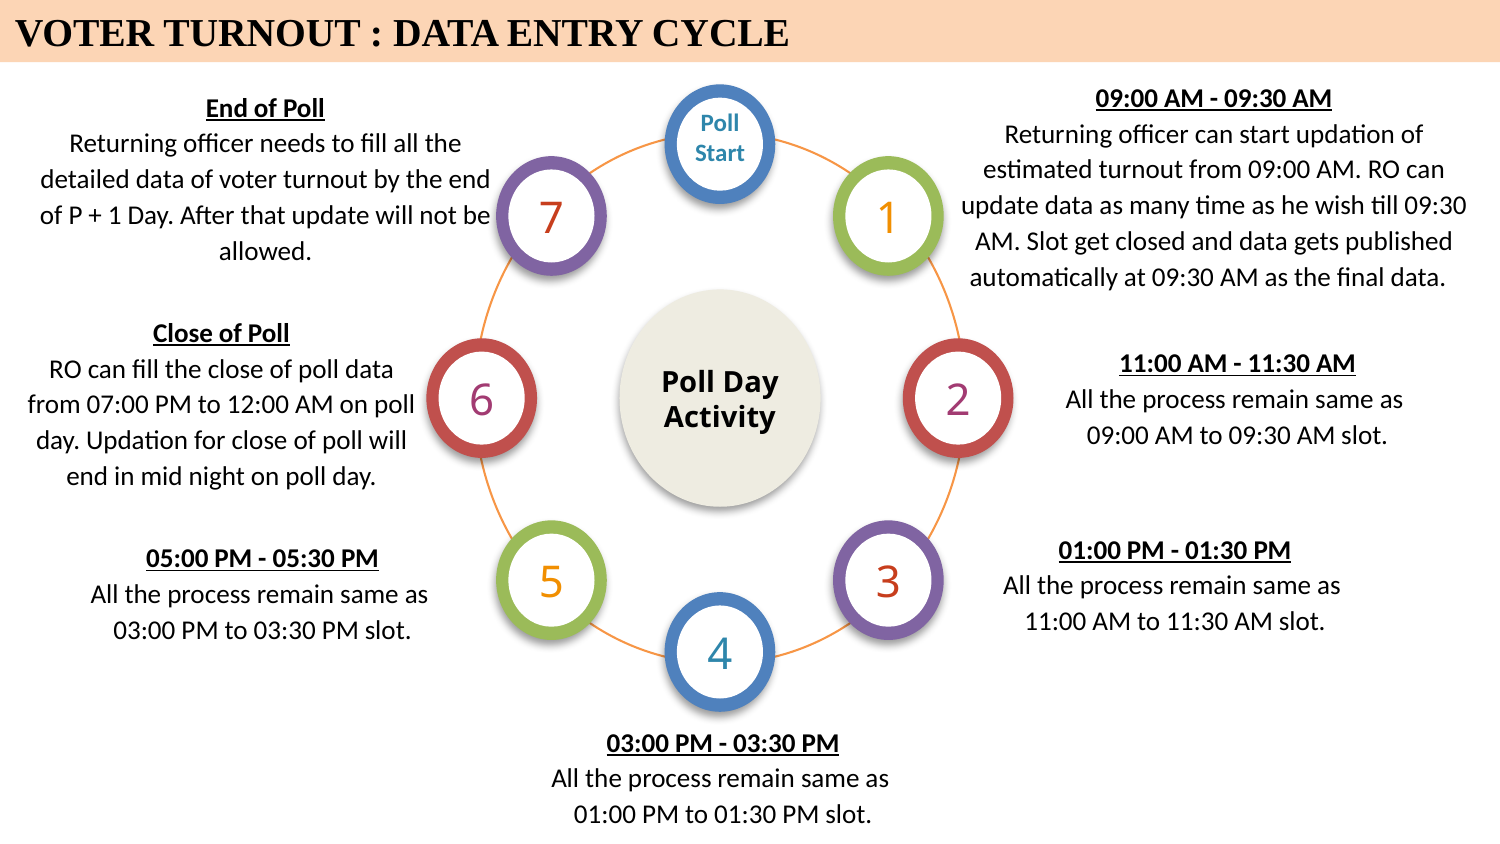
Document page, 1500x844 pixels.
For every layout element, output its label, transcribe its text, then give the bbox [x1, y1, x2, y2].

text_box VOTER TURNOUT : DATA ENTRY CYCLE [0, 0, 1500, 63]
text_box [22, 84, 1476, 823]
